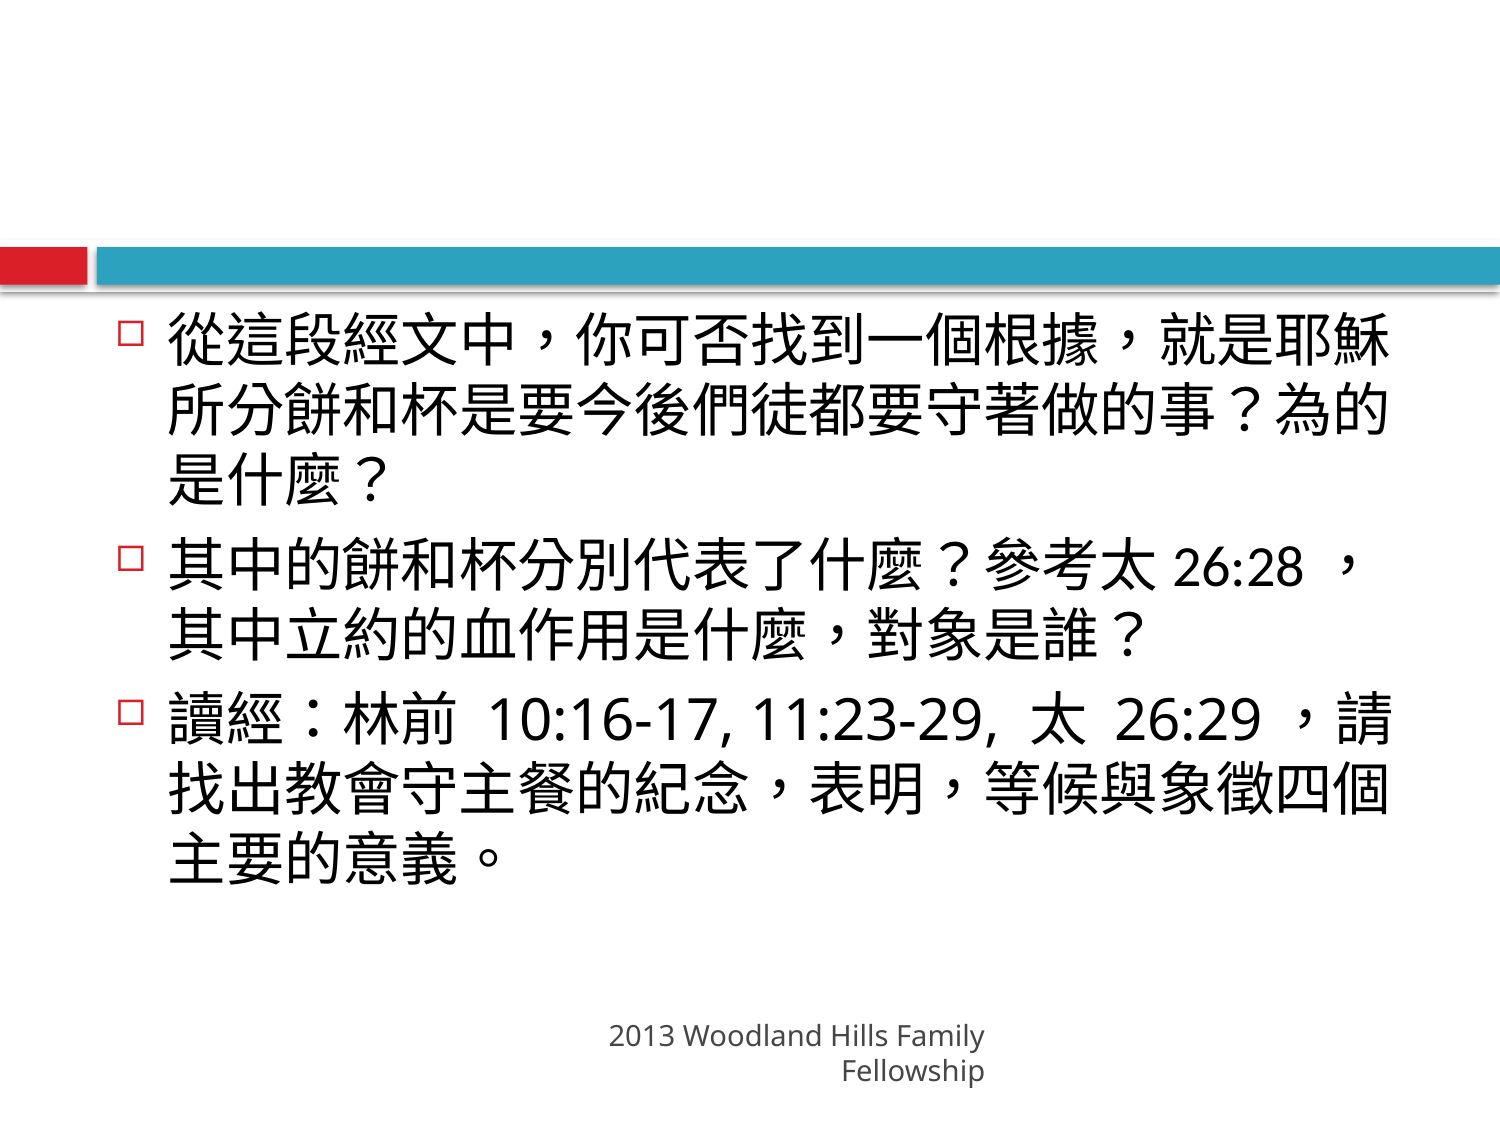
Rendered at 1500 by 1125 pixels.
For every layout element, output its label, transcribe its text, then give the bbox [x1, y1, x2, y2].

list 從這段經文中，你可否找到一個根據，就是耶穌所分餅和杯是要今後們徒都要守著做的事？為的是什麼？ 其中的餅和杯分別代表了什麼？參考太26:28，其中立約的血作用是什麼，對象是誰？ 讀經：林前 10:16-17, 11:23-29, 太 26:29，請找出教會守主餐的紀念，表明，等候與象徵四個主要的意義。 [100, 295, 1439, 1006]
text_box 2013 Woodland Hills Family Fellowship [500, 1025, 1000, 1079]
